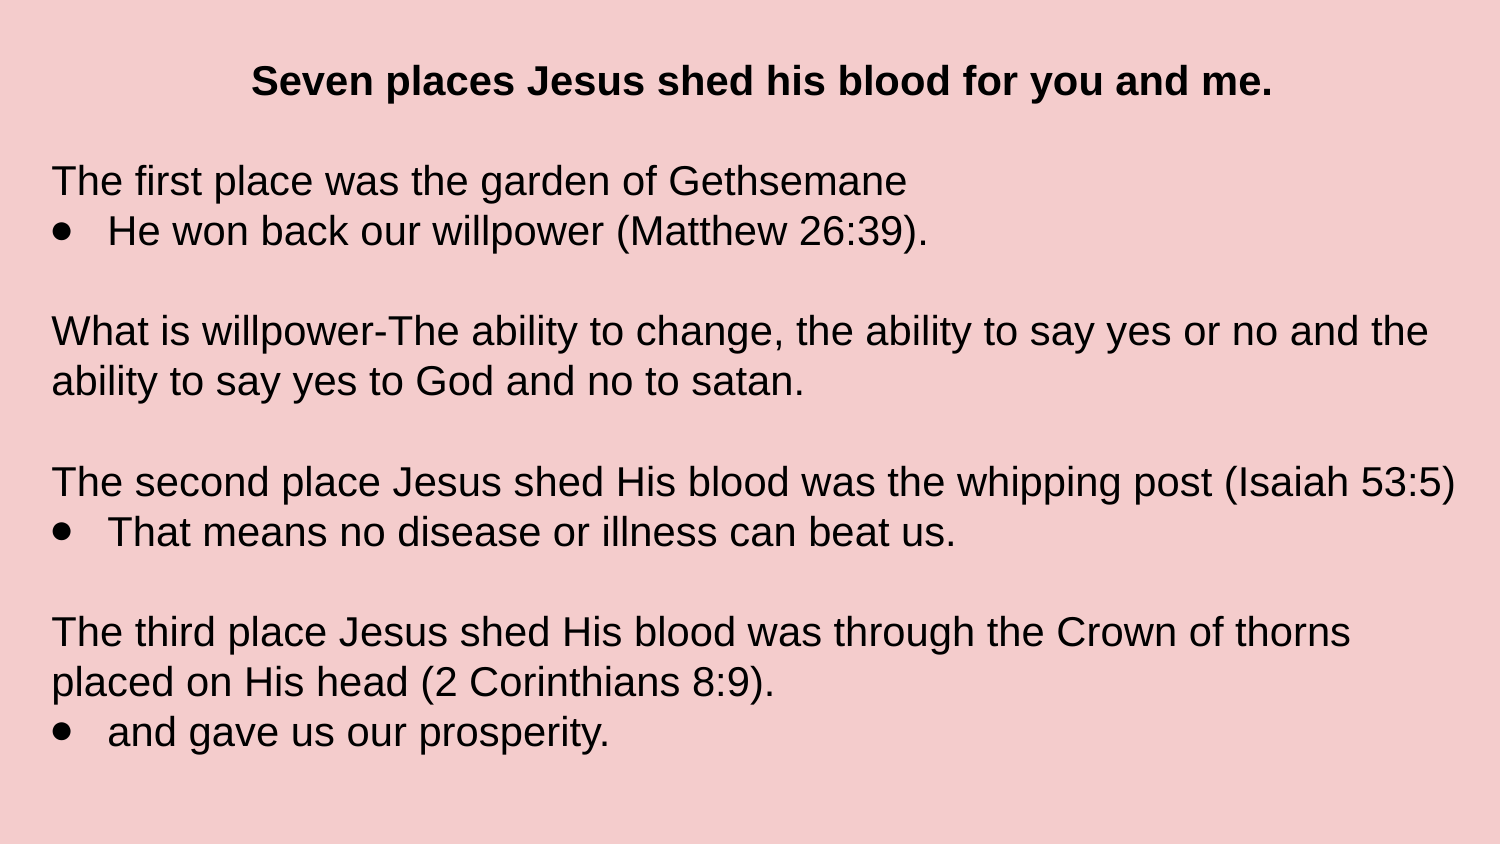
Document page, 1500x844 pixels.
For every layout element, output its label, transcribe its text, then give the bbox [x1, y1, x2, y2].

text_box Seven places Jesus shed his blood for you and me. The first place was the garden of Gethsemane He won back our willpower (Matthew 26:39). What is willpower-The ability to change, the ability to say yes or no and the ability to say yes to God and no to satan. The second place Jesus shed His blood was the whipping post (Isaiah 53:5) That means no disease or illness can beat us. The third place Jesus shed His blood was through the Crown of thorns placed on His head (2 Corinthians 8:9). and gave us our prosperity. [17, 39, 1483, 759]
